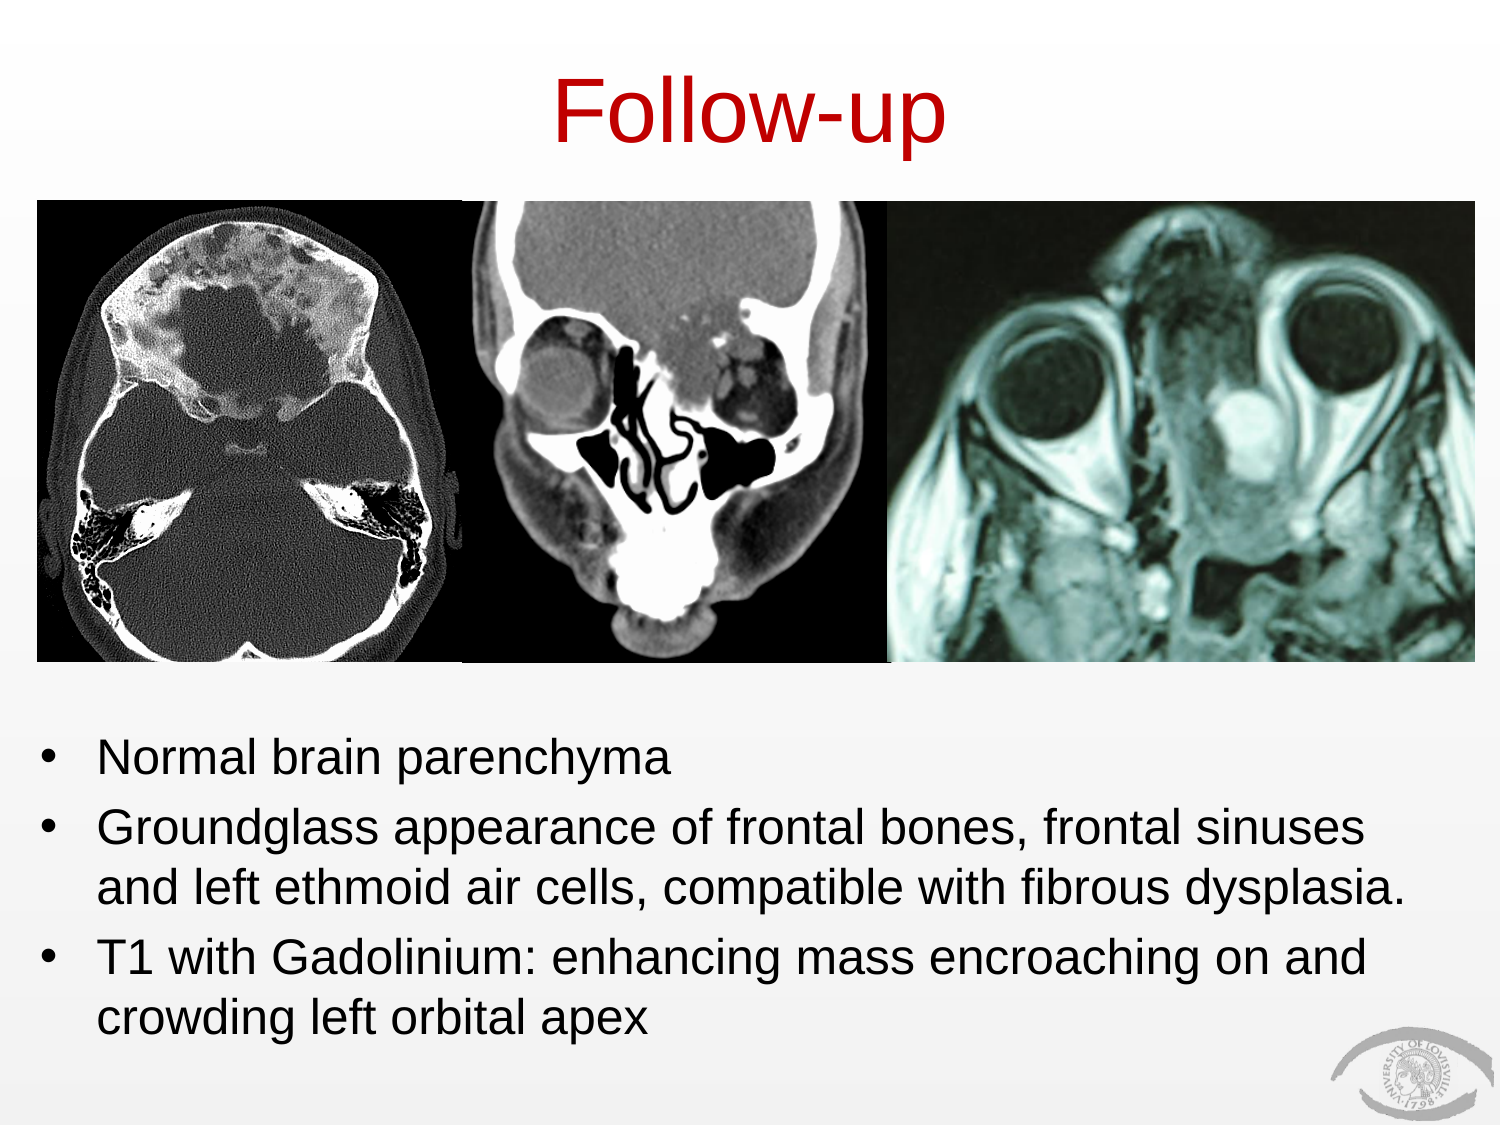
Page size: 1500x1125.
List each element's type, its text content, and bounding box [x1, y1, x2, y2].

picture [1329, 1025, 1496, 1123]
title Follow-up [75, 12, 1425, 199]
list Normal brain parenchyma Groundglass appearance of frontal bones, frontal sinuses and left ethmoid air cells, compatible with fibrous dysplasia. T1 with Gadolinium: enhancing mass encroaching on and crowding left orbital apex [24, 637, 1468, 1100]
picture [36, 199, 1475, 663]
